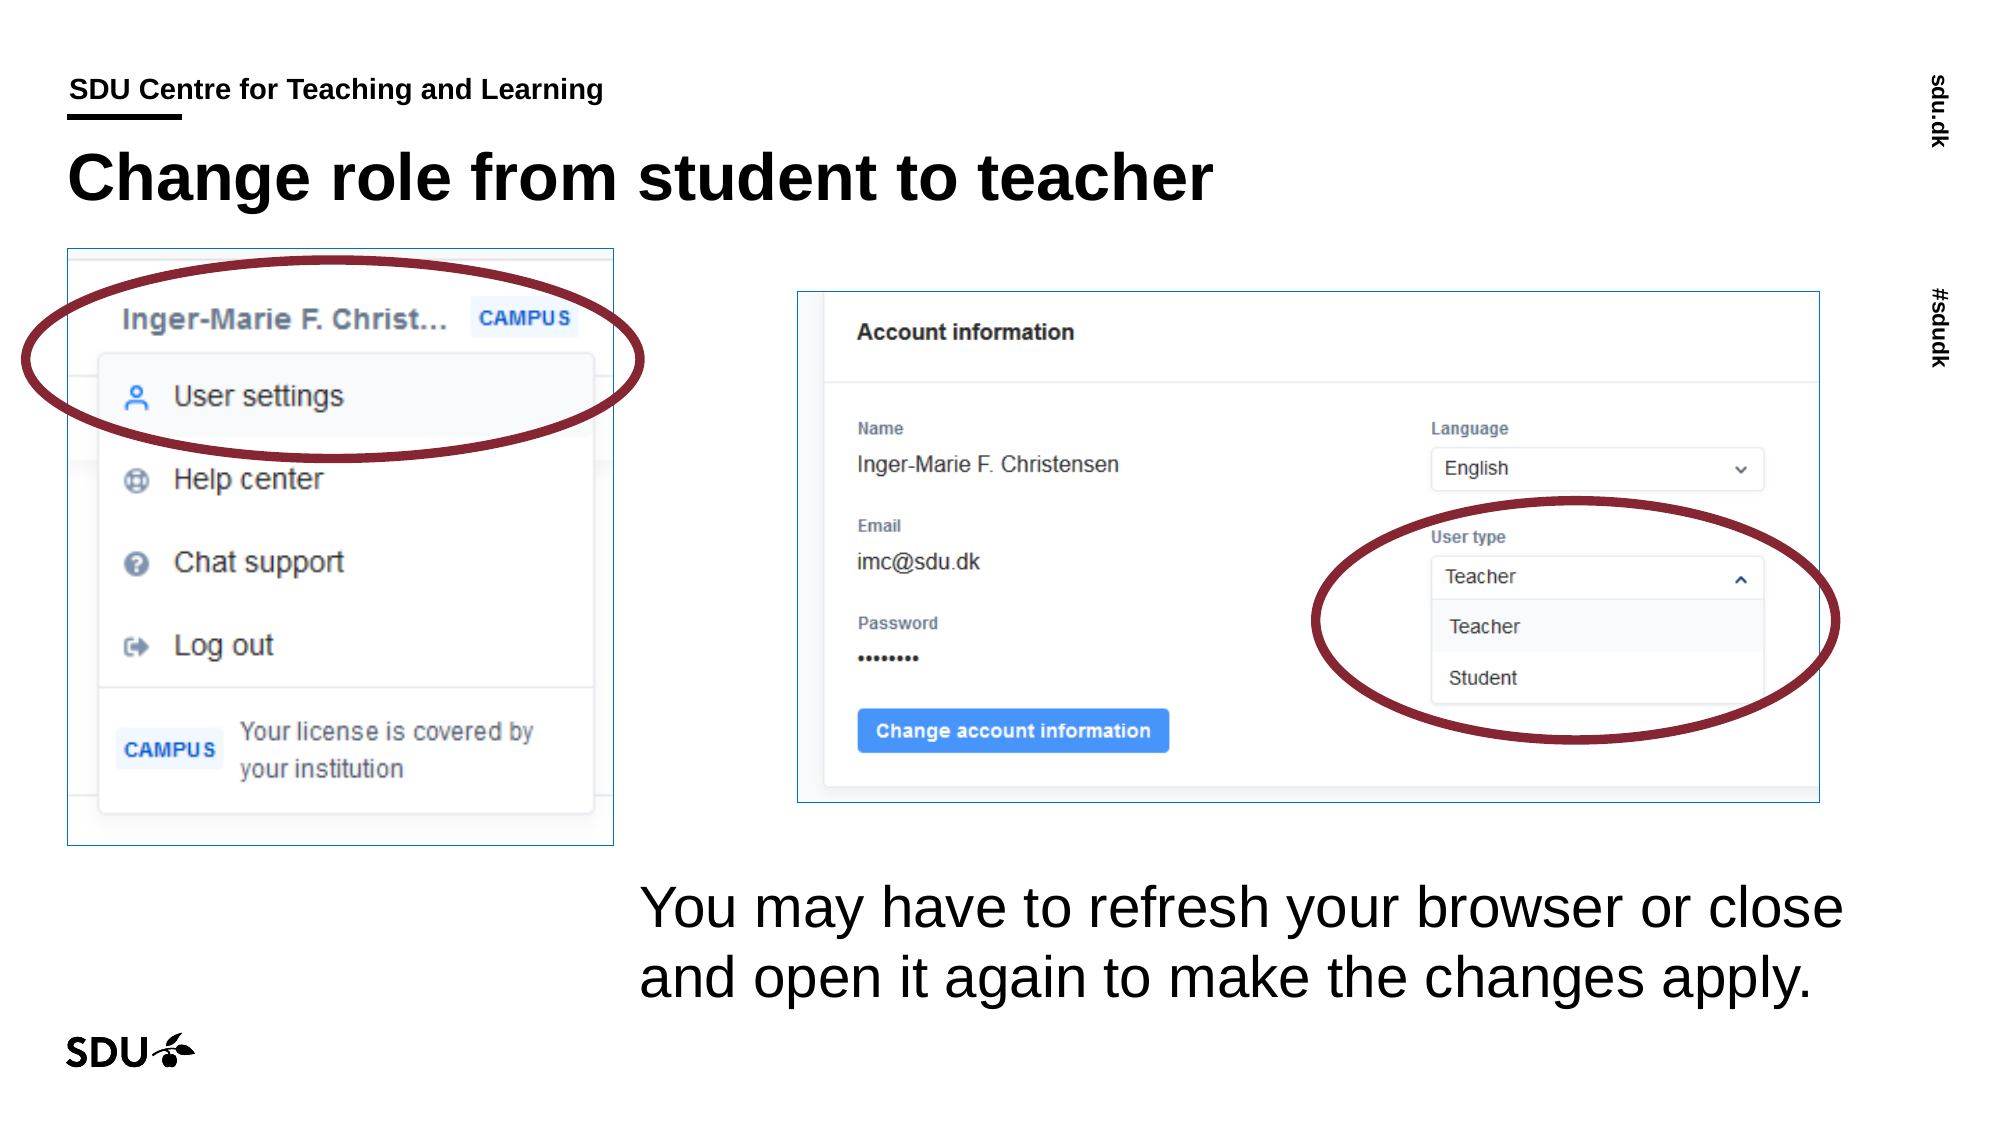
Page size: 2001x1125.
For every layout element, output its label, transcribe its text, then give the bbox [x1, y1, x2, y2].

text_box You may have to refresh your browser or close and open it again to make the changes apply. [639, 868, 1866, 1009]
text_box [24, 308, 67, 411]
picture [797, 291, 1820, 803]
text_box [614, 317, 642, 401]
text_box [1820, 577, 1837, 663]
picture [67, 248, 614, 846]
title Change role from student to teacher [67, 138, 1866, 249]
